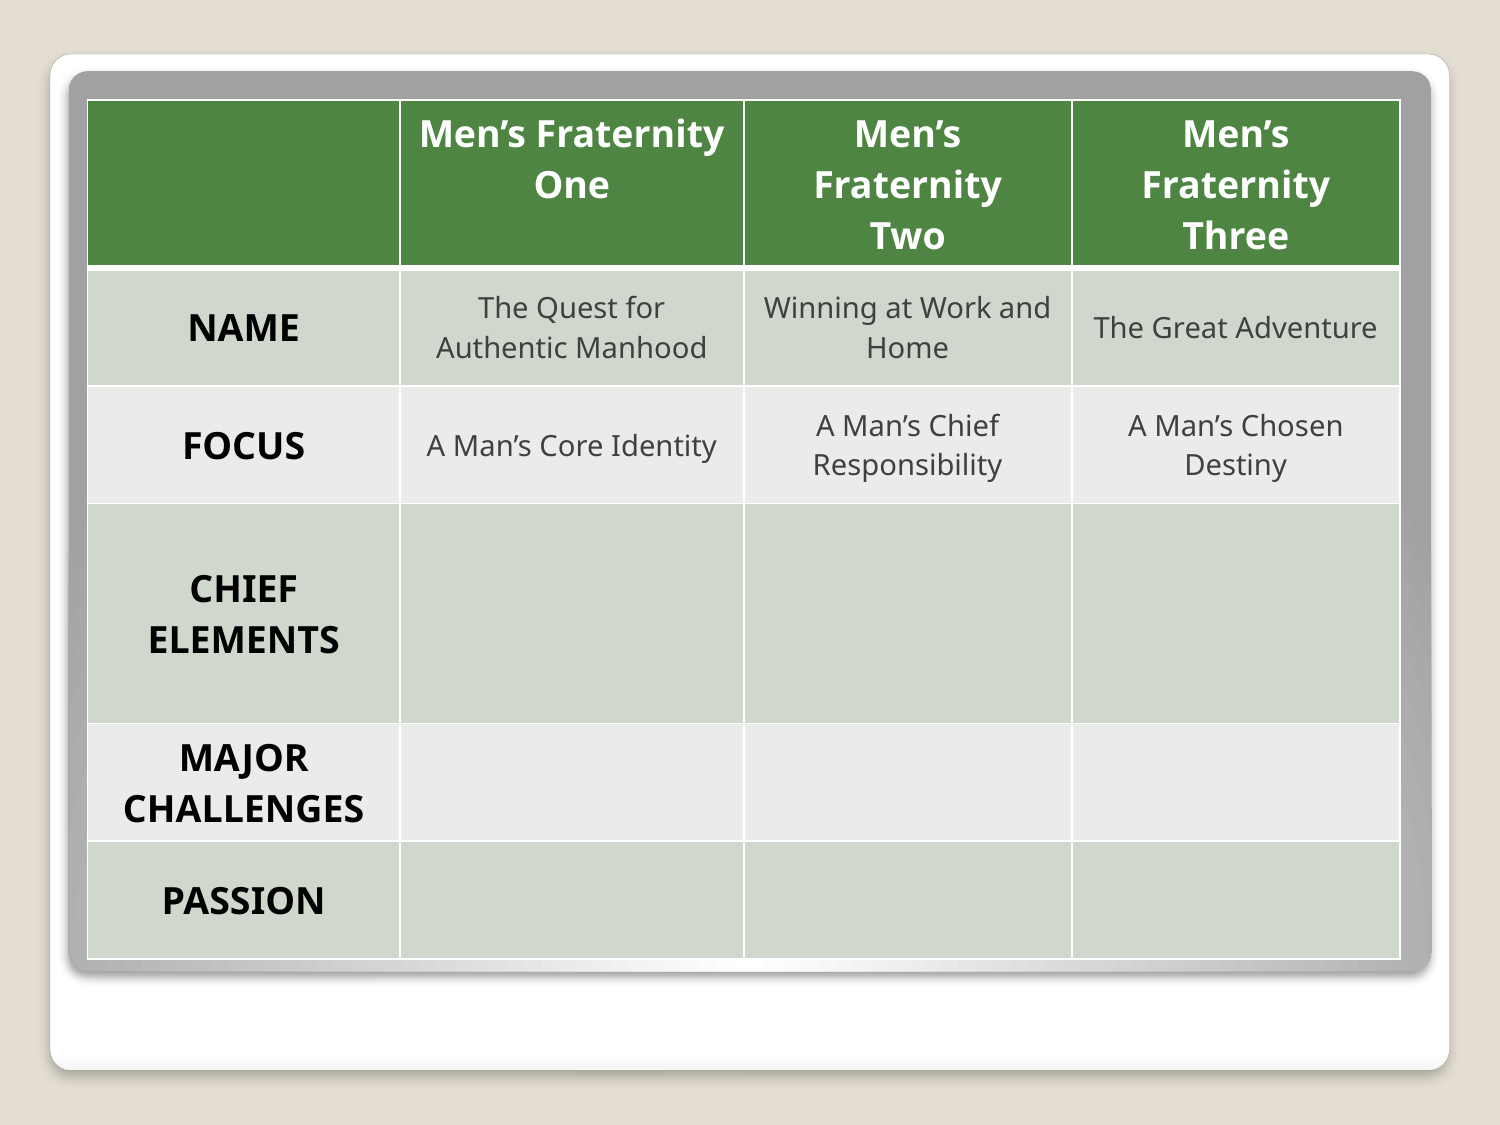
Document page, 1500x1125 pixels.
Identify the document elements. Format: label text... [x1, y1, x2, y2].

table_cell Winning at Work and Home [745, 271, 1071, 385]
table_cell A Man’s Chief Responsibility [745, 387, 1071, 503]
table_header Men’s Fraternity One [401, 101, 743, 265]
table_cell FOCUS [88, 387, 399, 503]
table_cell A Man’s Chosen Destiny [1073, 387, 1399, 503]
table_cell The Great Adventure [1073, 271, 1399, 385]
table_cell [745, 842, 1071, 958]
table_cell [1073, 504, 1399, 723]
table_cell NAME [88, 271, 399, 385]
table_header [88, 101, 399, 265]
table_cell [401, 842, 743, 958]
table_cell The Quest for Authentic Manhood [401, 271, 743, 385]
table_cell [1073, 842, 1399, 958]
table_cell [745, 724, 1071, 840]
table_cell [745, 504, 1071, 723]
table_header Men’s Fraternity Two [745, 101, 1071, 265]
table_cell [401, 724, 743, 840]
table_cell A Man’s Core Identity [401, 387, 743, 503]
table_cell MAJOR CHALLENGES [88, 724, 399, 840]
table_cell CHIEF ELEMENTS [88, 504, 399, 723]
table_cell [401, 504, 743, 723]
table_header Men’s Fraternity Three [1073, 101, 1399, 265]
table_cell PASSION [88, 842, 399, 958]
table_cell [1073, 724, 1399, 840]
